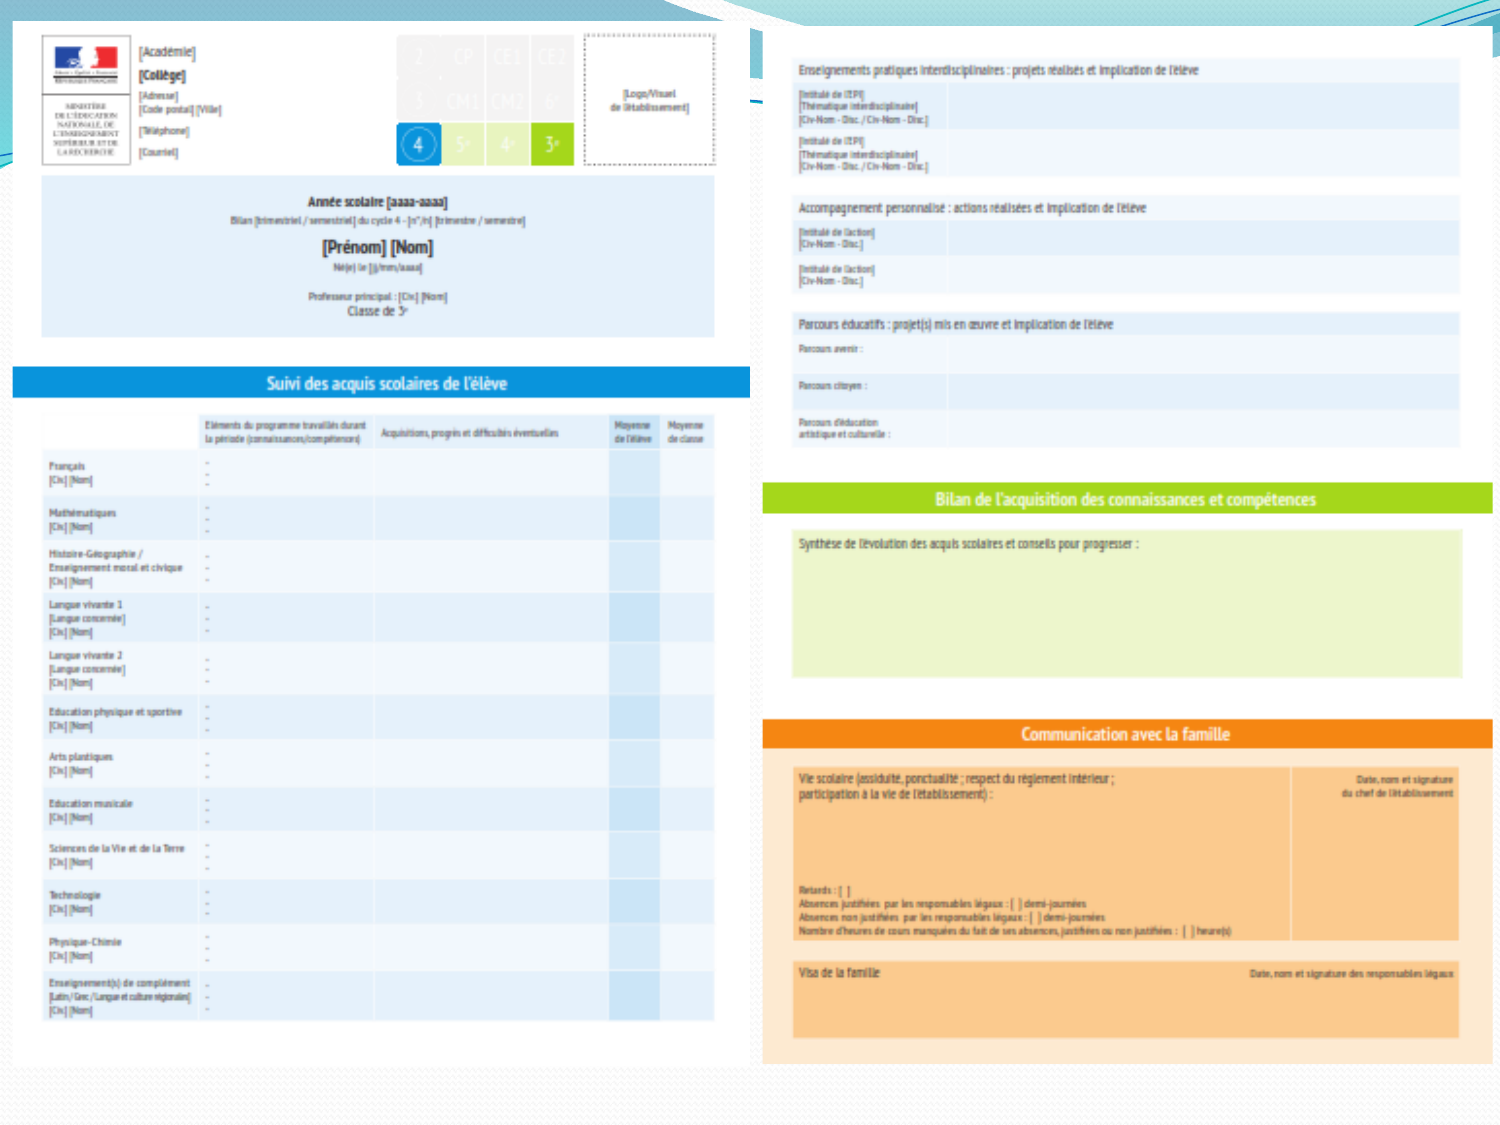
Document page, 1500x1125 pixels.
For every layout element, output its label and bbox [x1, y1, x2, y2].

picture [762, 26, 1493, 1064]
list [12, 21, 751, 1066]
